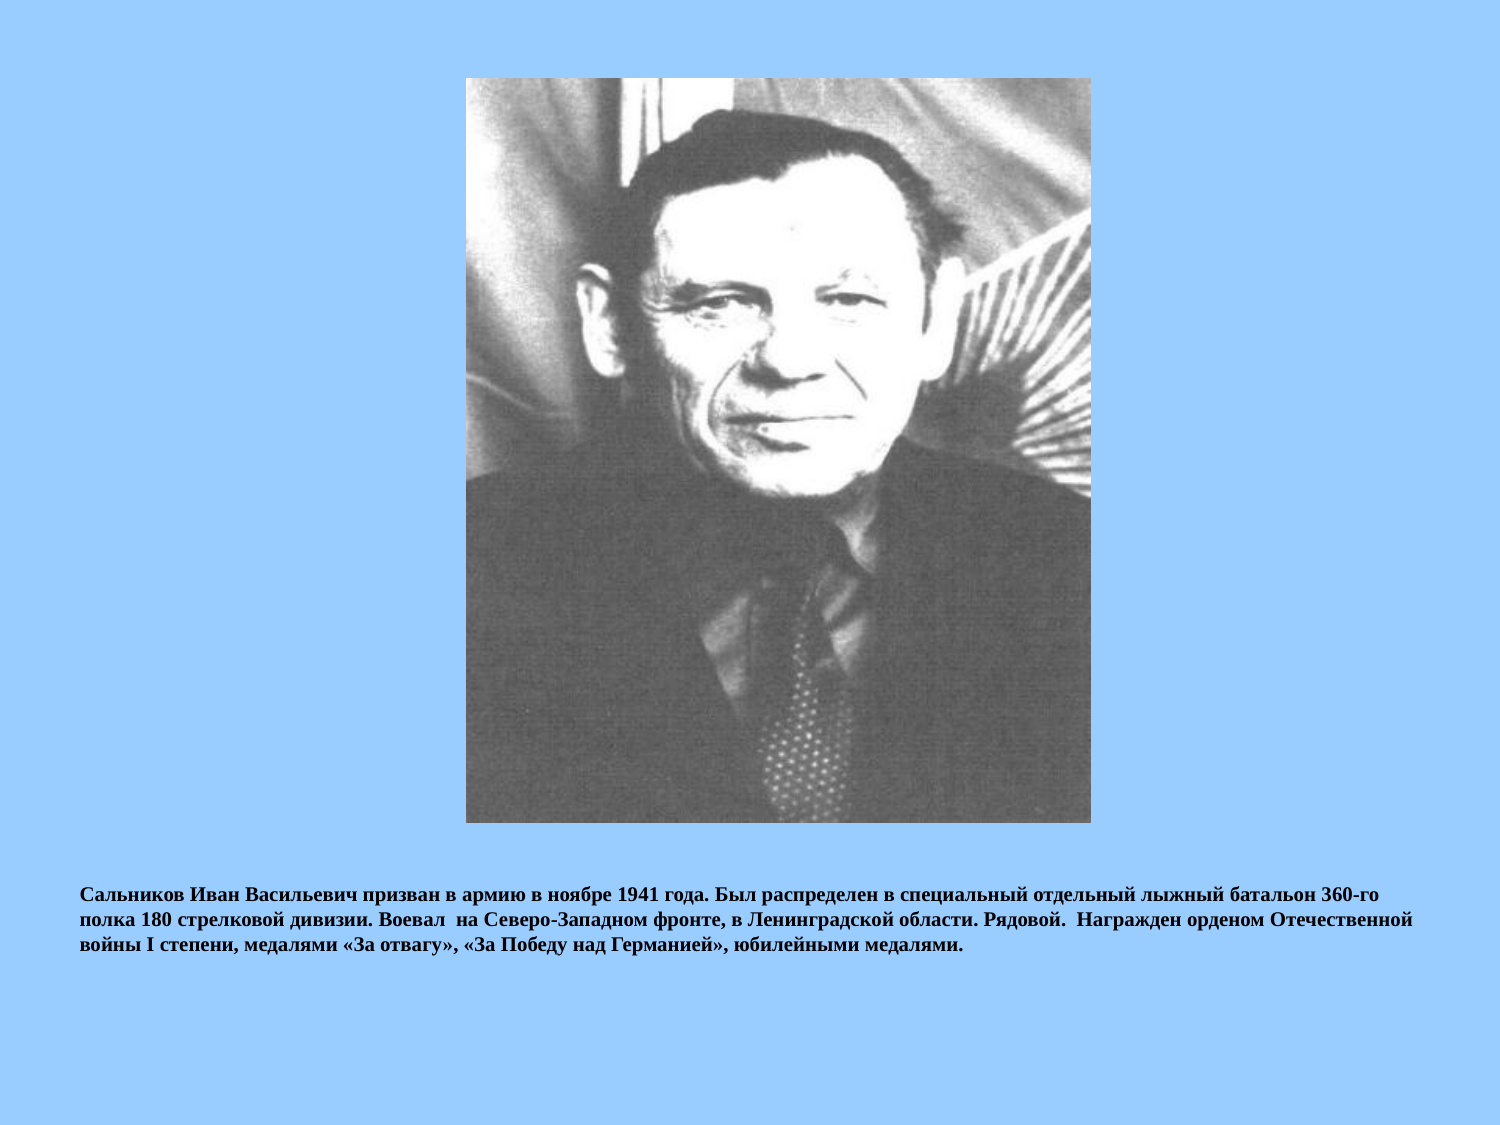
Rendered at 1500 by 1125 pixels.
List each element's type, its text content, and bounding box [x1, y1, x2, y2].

text_box Сальников Иван Васильевич призван в армию в ноябре 1941 года. Был распределен в специальный отдельный лыжный батальон 360-го полка 180 стрелковой дивизии. Воевал на Северо-Западном фронте, в Ленинградской области. Рядовой. Награжден орденом Отечественной войны I степени, медалями «За отвагу», «За Победу над Германией», юбилейными медалями. [64, 873, 1436, 963]
picture [466, 77, 1091, 823]
